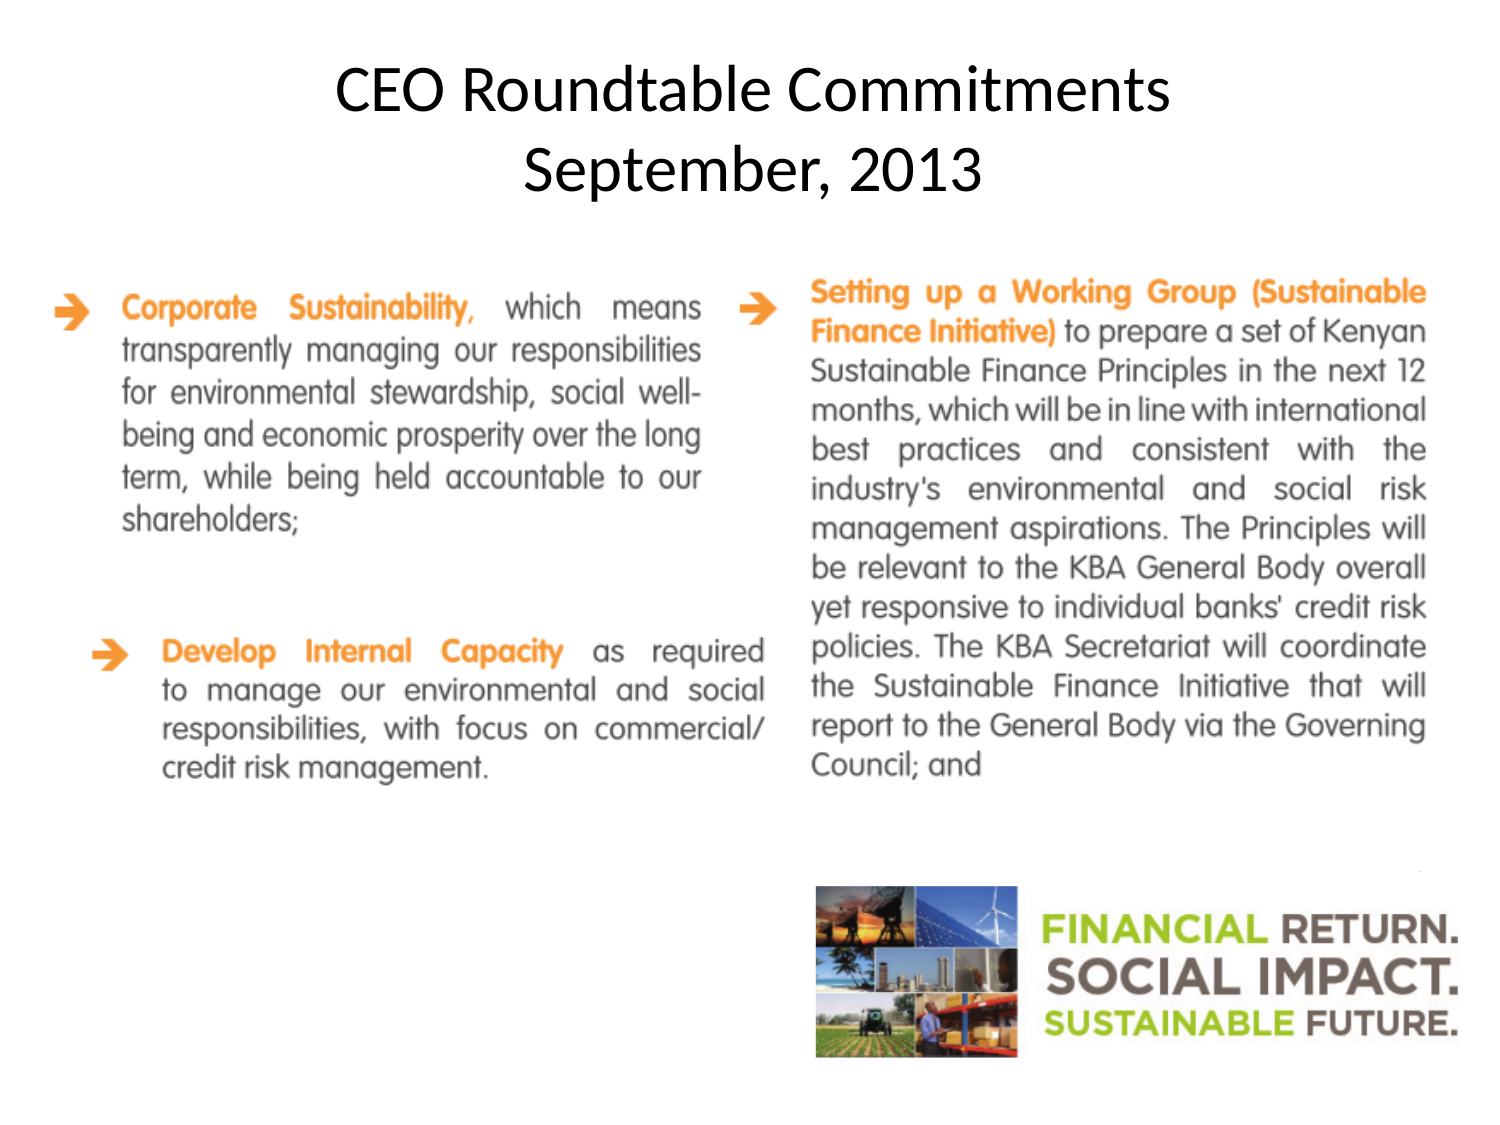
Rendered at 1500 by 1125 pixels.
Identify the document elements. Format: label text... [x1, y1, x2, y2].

title CEO Roundtable Commitments September, 2013 [78, 30, 1429, 219]
picture [807, 870, 1468, 1071]
picture [44, 243, 1479, 799]
